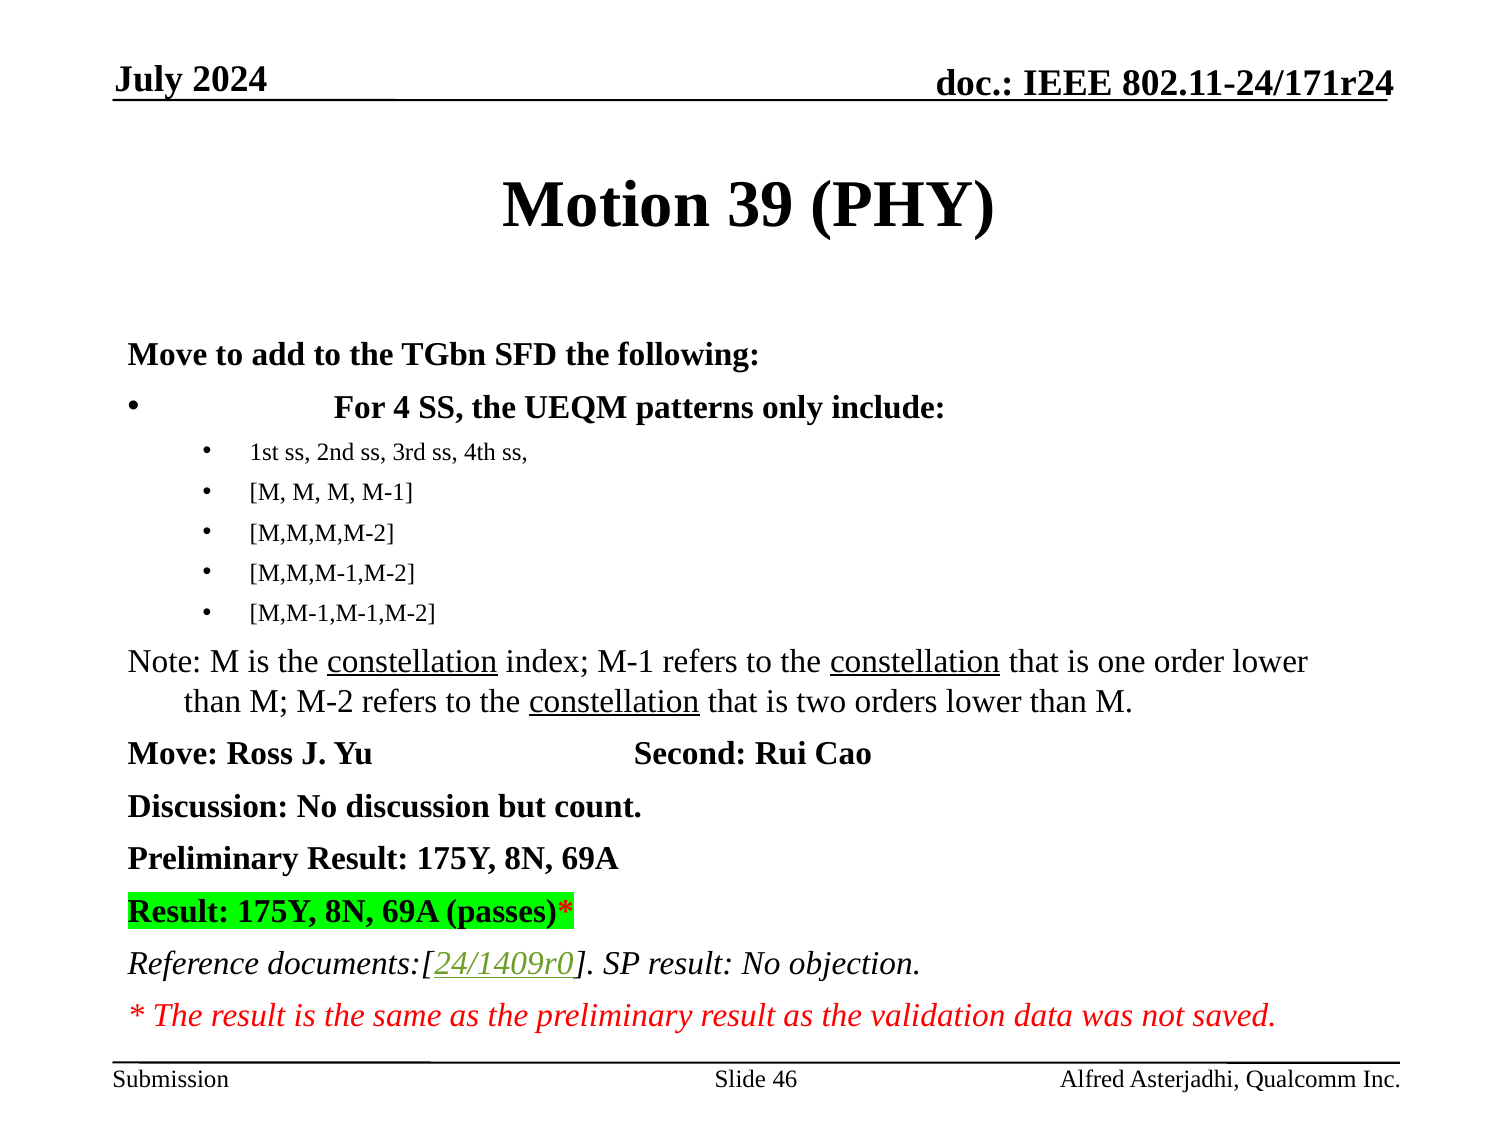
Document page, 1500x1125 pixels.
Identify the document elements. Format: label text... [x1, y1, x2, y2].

slide_number Slide 46 [712, 1061, 800, 1123]
title Motion 39 (PHY) [112, 112, 1388, 288]
footer Alfred Asterjadhi, Qualcomm Inc. [878, 1061, 1402, 1093]
list Move to add to the TGbn SFD the following: For 4 SS, the UEQM patterns only include: 1st ss, 2nd ss, 3rd ss, 4th ss, [M, M, M, M-1] [M,M,M,M-2] [M,M,M-1,M-2] [M,M-1,M-1,M-2] Note: M is the constellation index; M-1 refers to the constellation that is one order lower than M; M-2 refers to the constellation that is two orders lower than M. Move: Ross J. Yu Second: Rui Cao Discussion: No discussion but count. Preliminary Result: 175Y, 8N, 69A Result: 175Y, 8N, 69A (passes)* Reference documents:[24/1409r0]. SP result: No objection. * The result is the same as the preliminary result as the validation data was not saved. [112, 324, 1388, 1038]
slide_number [114, 54, 423, 100]
